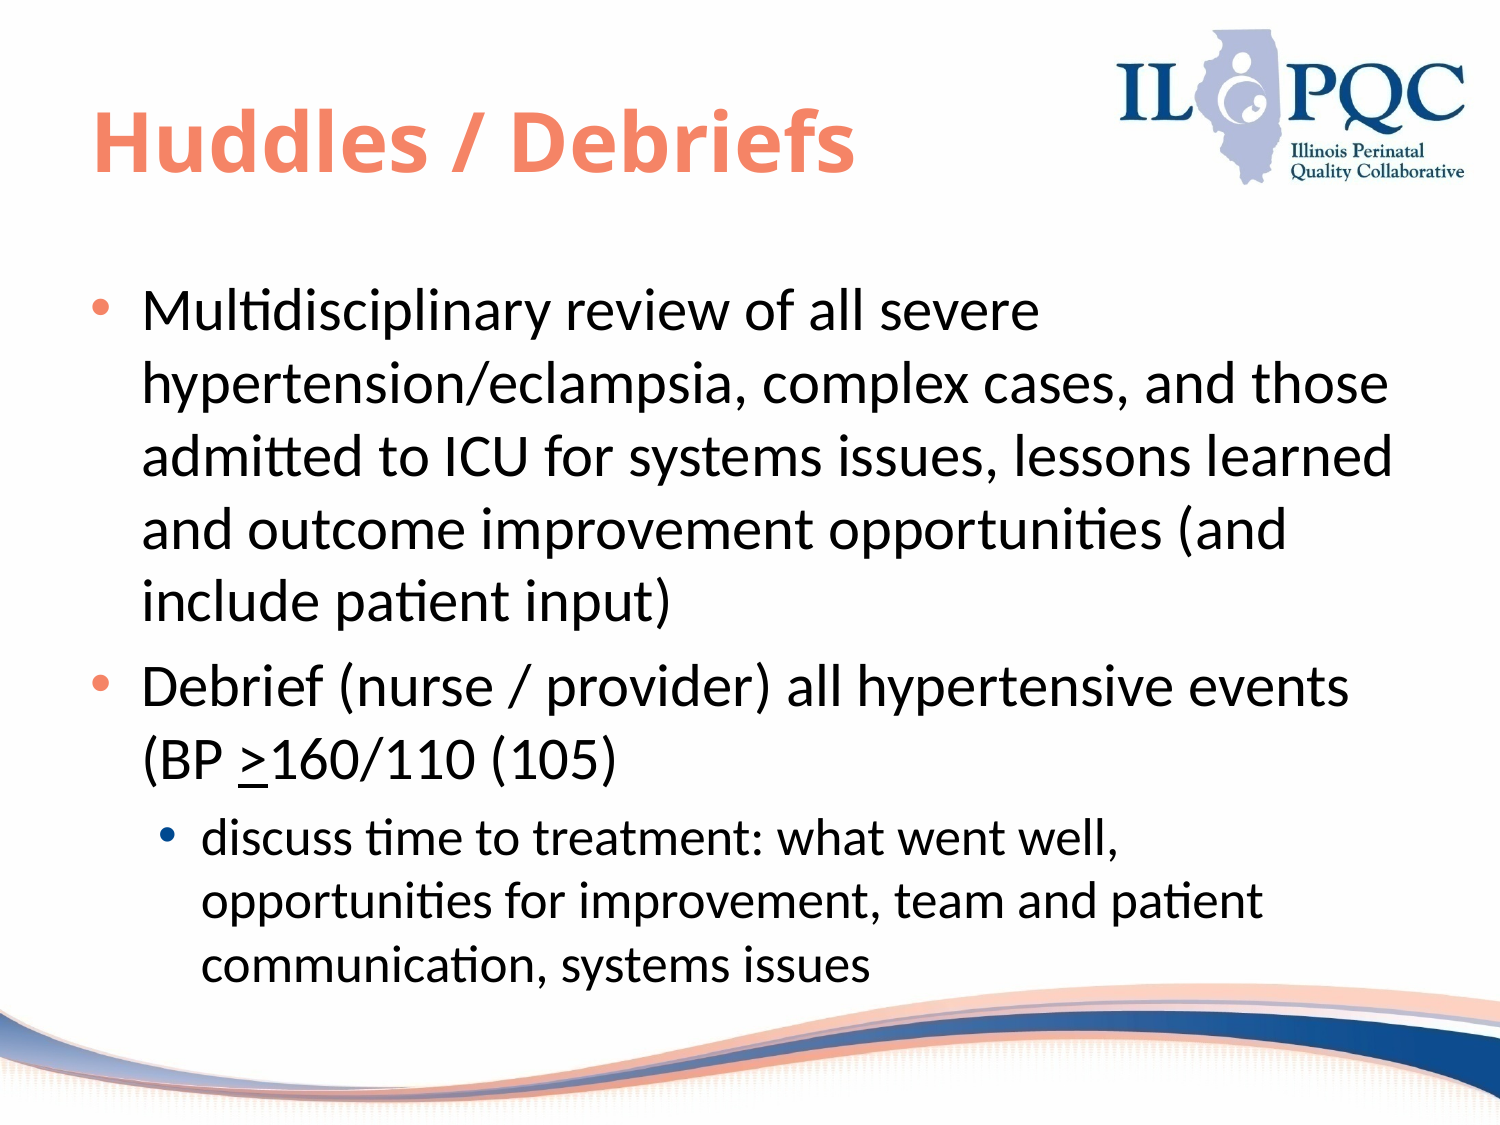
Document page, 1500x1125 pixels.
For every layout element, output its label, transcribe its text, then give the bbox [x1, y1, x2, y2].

picture [0, 0, 1500, 1125]
list Multidisciplinary review of all severe hypertension/eclampsia, complex cases, and those admitted to ICU for systems issues, lessons learned and outcome improvement opportunities (and include patient input) Debrief (nurse / provider) all hypertensive events (BP >160/110 (105) discuss time to treatment: what went well, opportunities for improvement, team and patient communication, systems issues [75, 262, 1425, 1005]
title Huddles / Debriefs [75, 45, 1425, 233]
